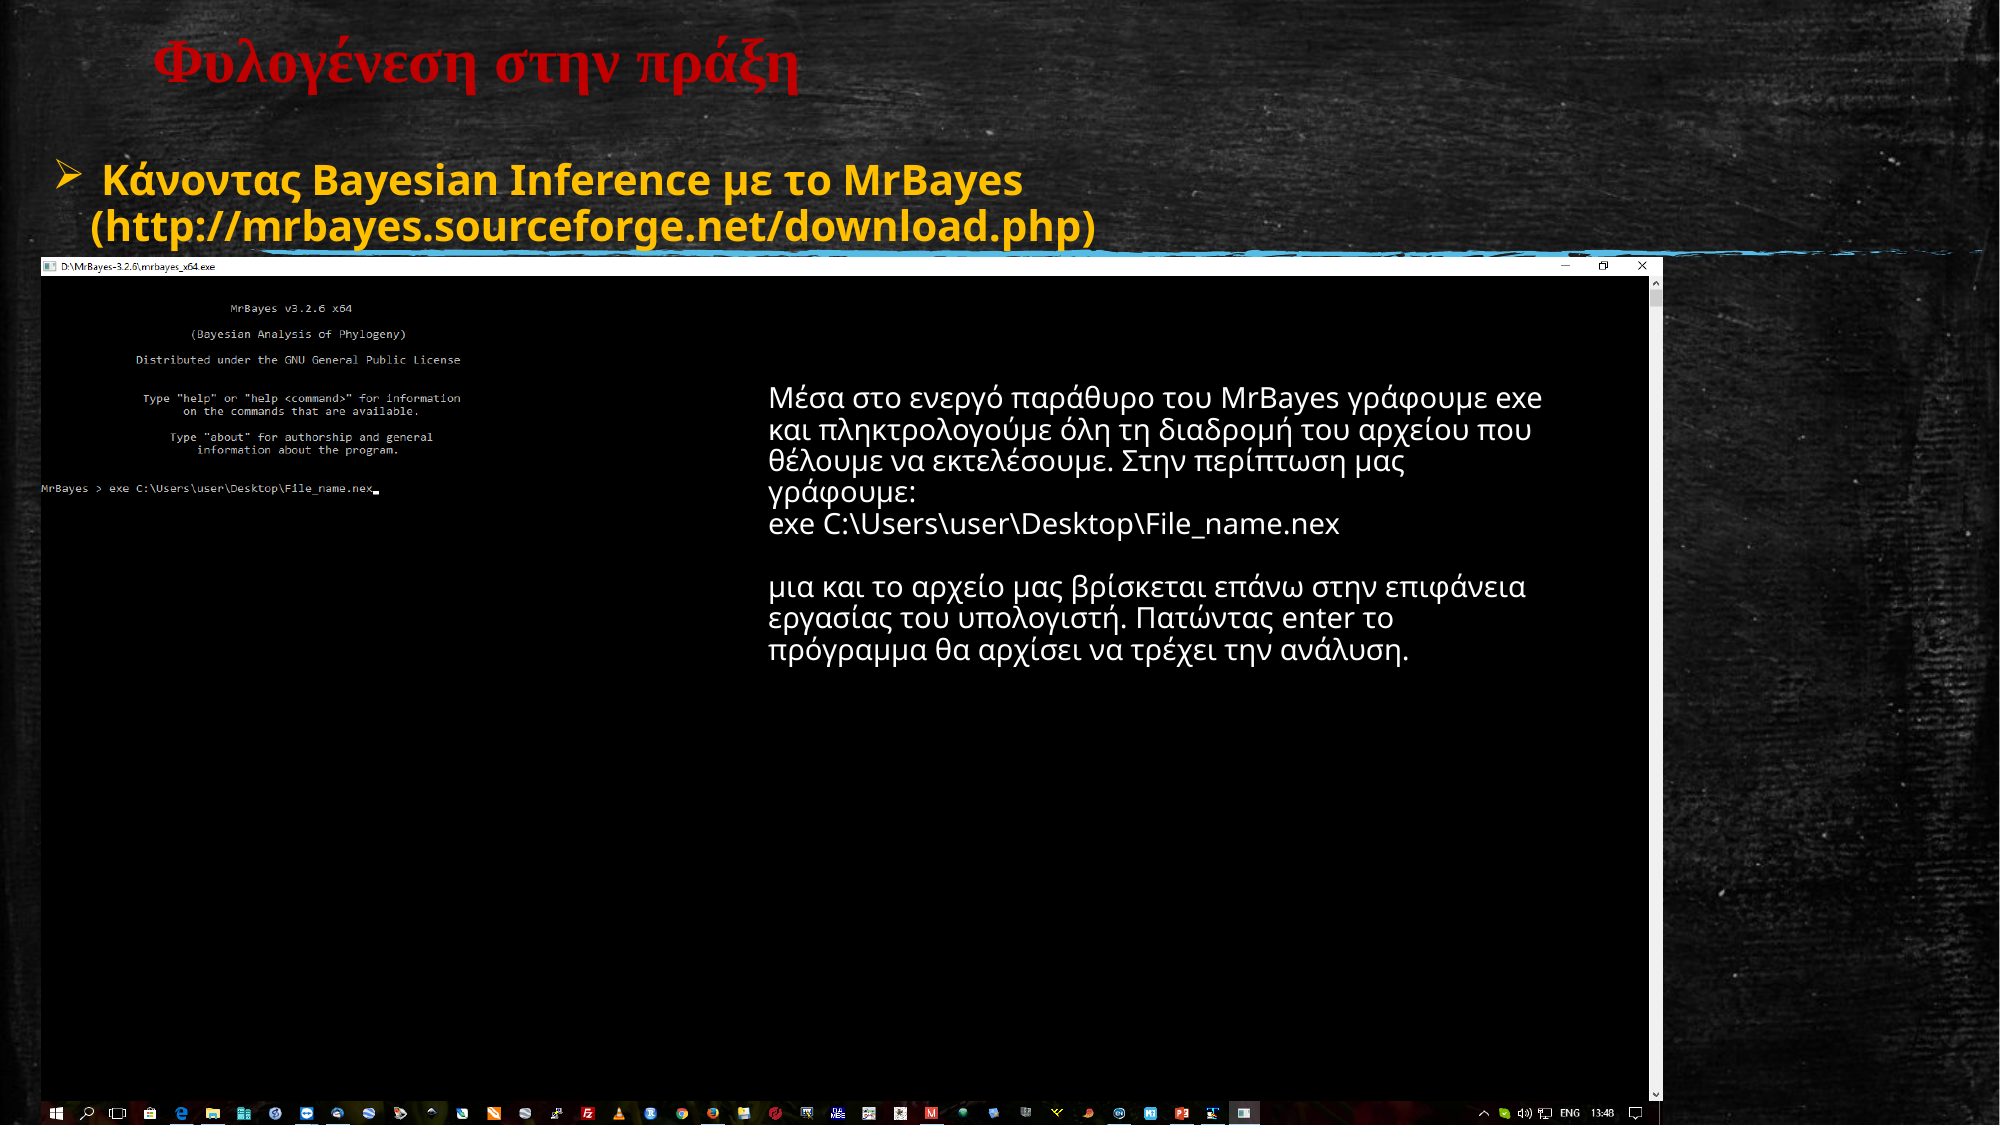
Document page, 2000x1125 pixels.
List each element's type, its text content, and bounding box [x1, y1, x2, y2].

text_box Φυλογένεση στην πράξη [137, 12, 1105, 103]
list Κάνοντας Bayesian Inference με το MrBayes (http://mrbayes.sourceforge.net/download.php) [37, 152, 1975, 258]
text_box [41, 257, 1663, 1125]
